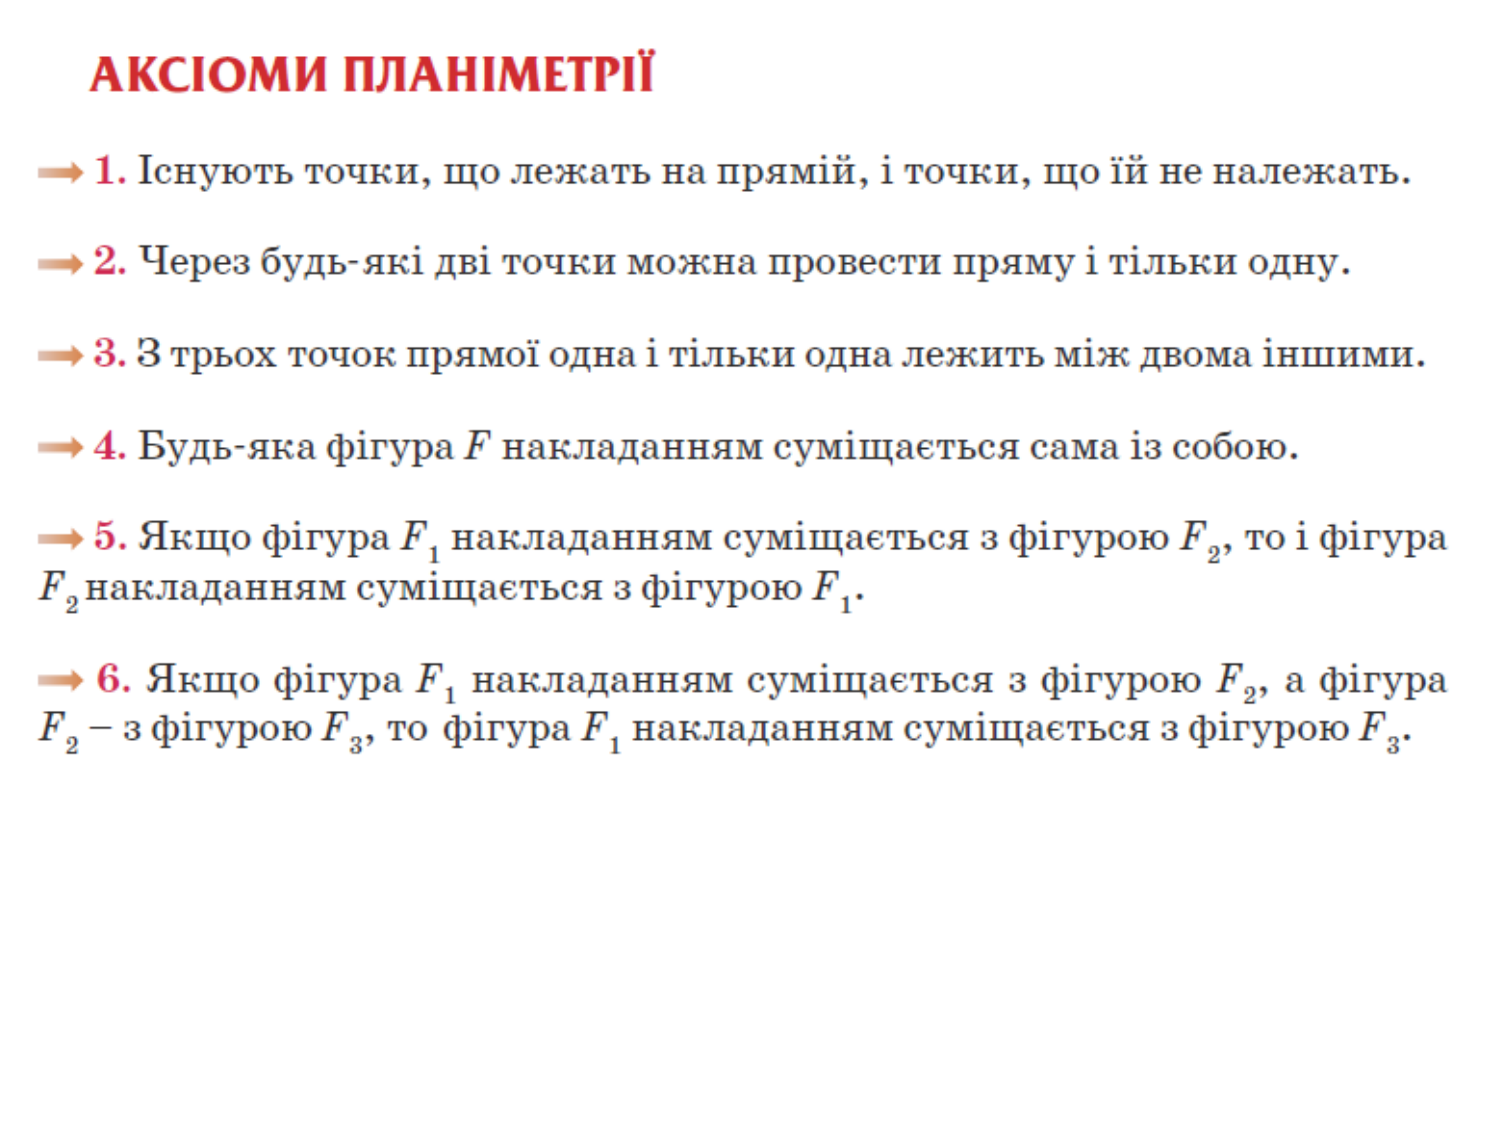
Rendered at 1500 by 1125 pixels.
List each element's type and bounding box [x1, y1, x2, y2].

list [0, 30, 1500, 788]
